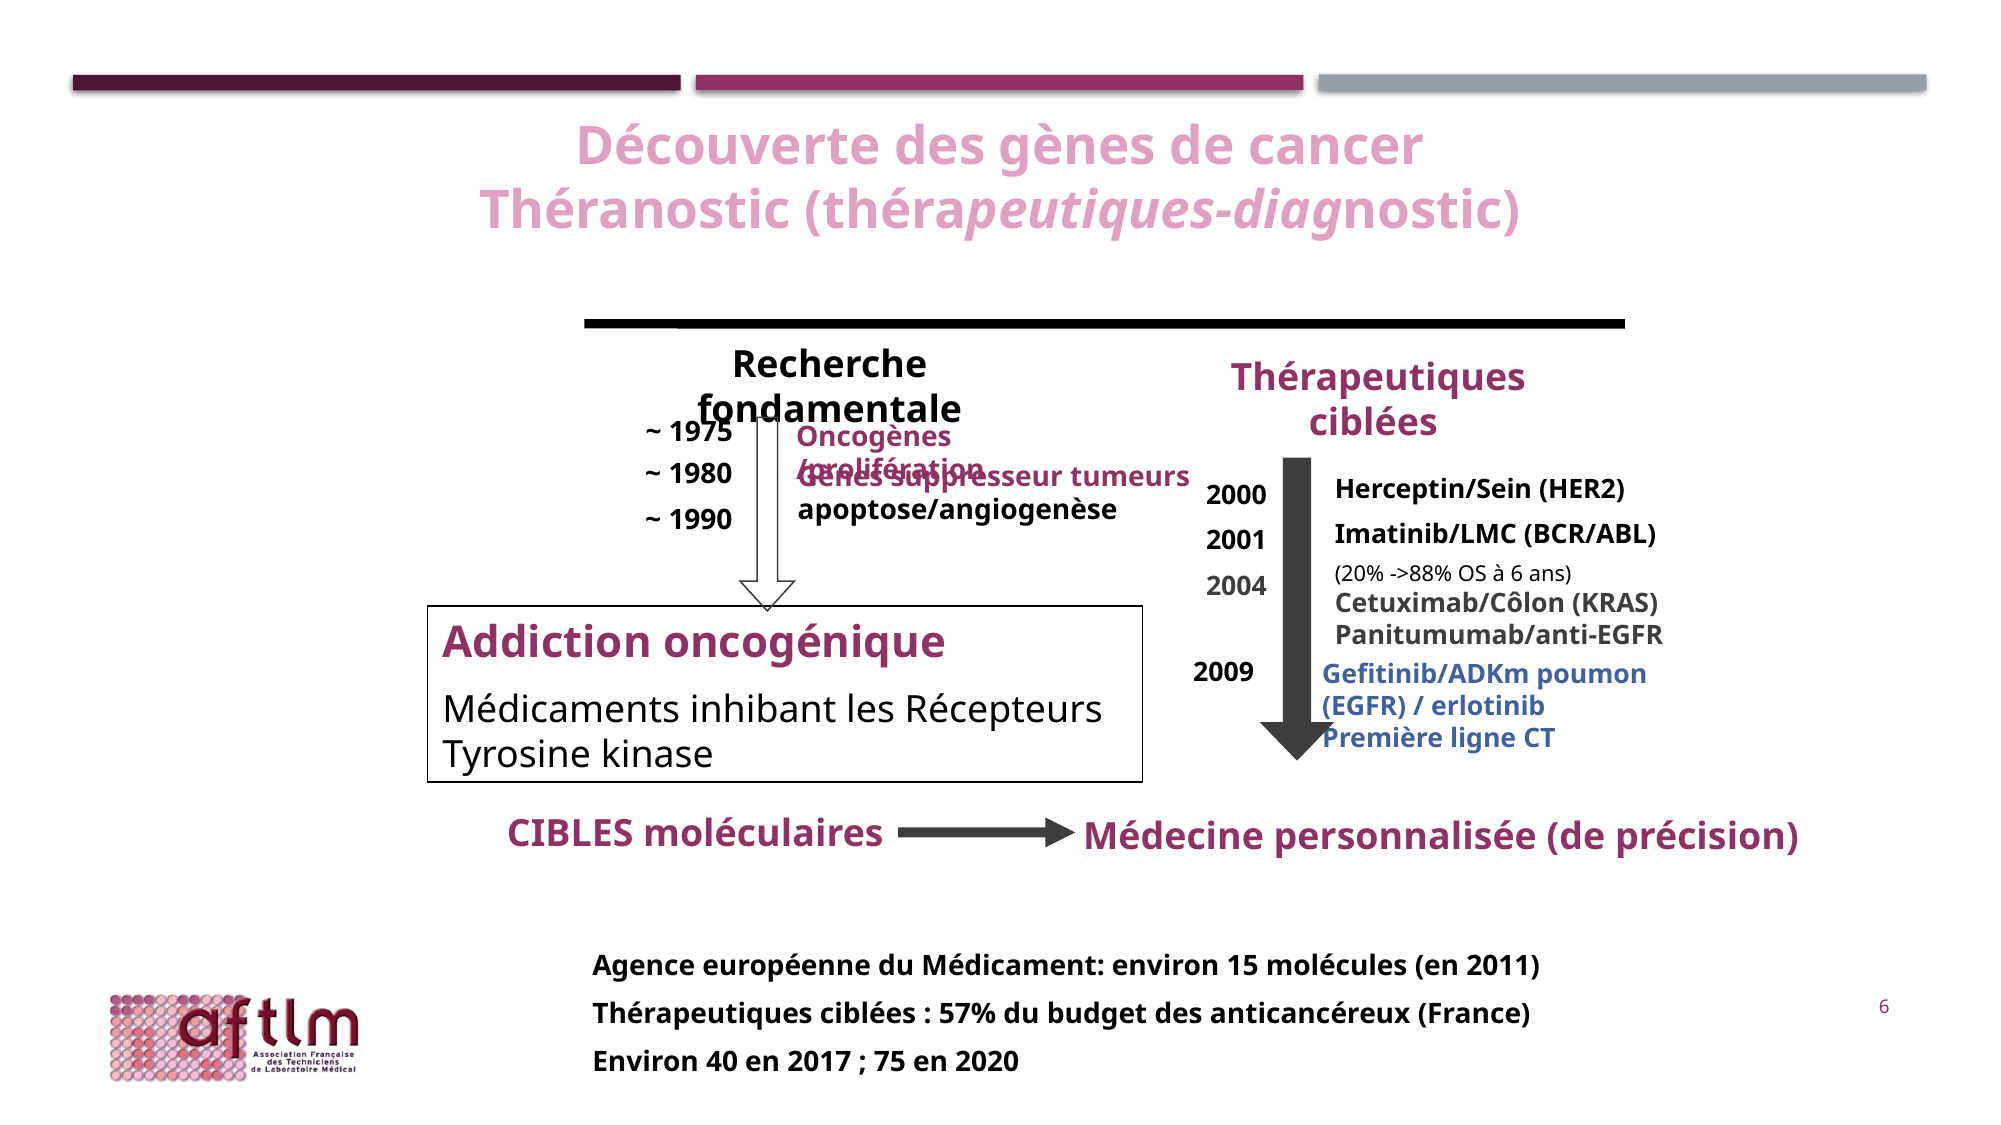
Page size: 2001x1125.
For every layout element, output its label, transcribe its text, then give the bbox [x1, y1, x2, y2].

title Découverte des gènes de cancer Théranostic (thérapeutiques-diagnostic) [95, 104, 1905, 247]
slide_number 6 [1806, 977, 1905, 1037]
picture [100, 974, 377, 1100]
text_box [426, 281, 1801, 1093]
